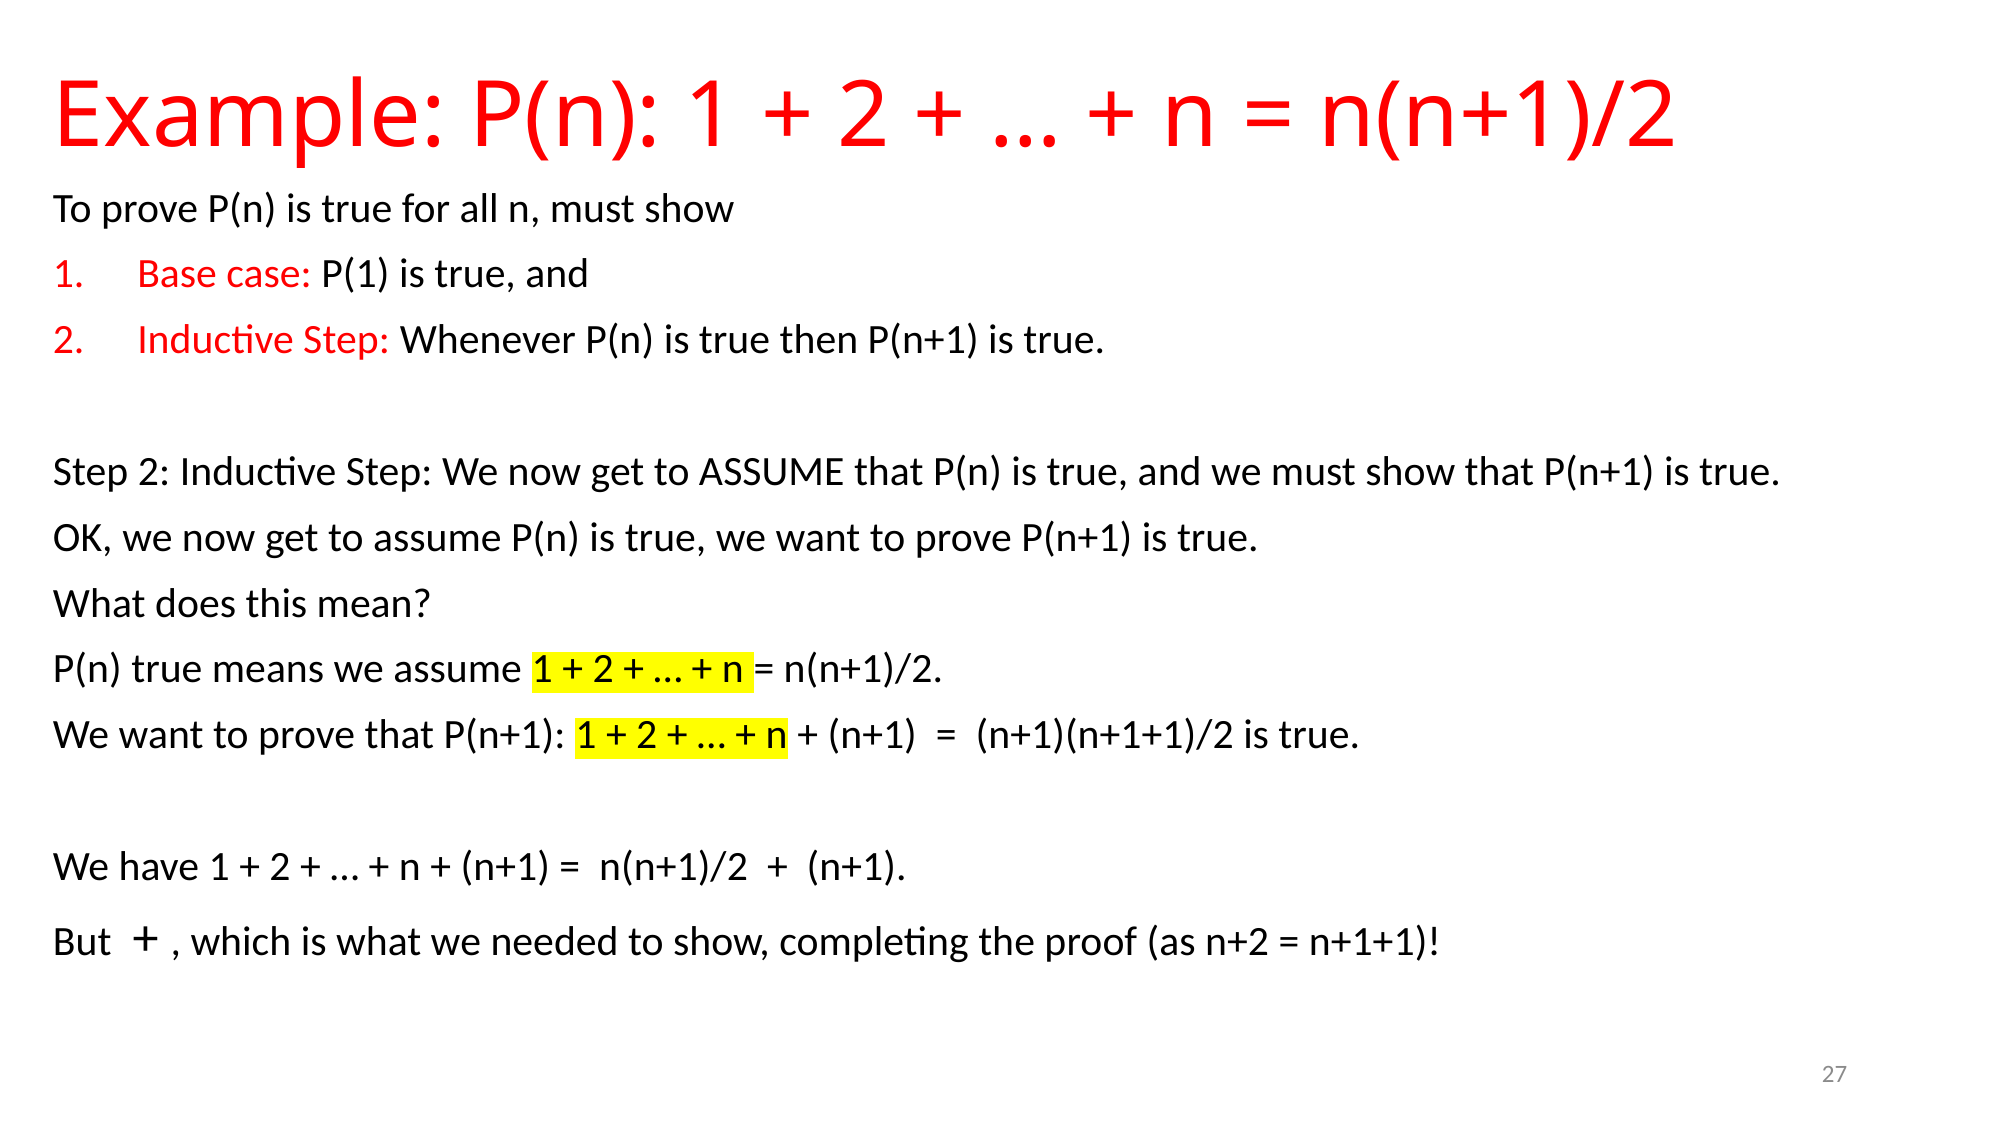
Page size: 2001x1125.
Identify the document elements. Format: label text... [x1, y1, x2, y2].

title Example: P(n): 1 + 2 + … + n = n(n+1)/2 [37, 33, 1791, 201]
slide_number 27 [1412, 1042, 1863, 1103]
